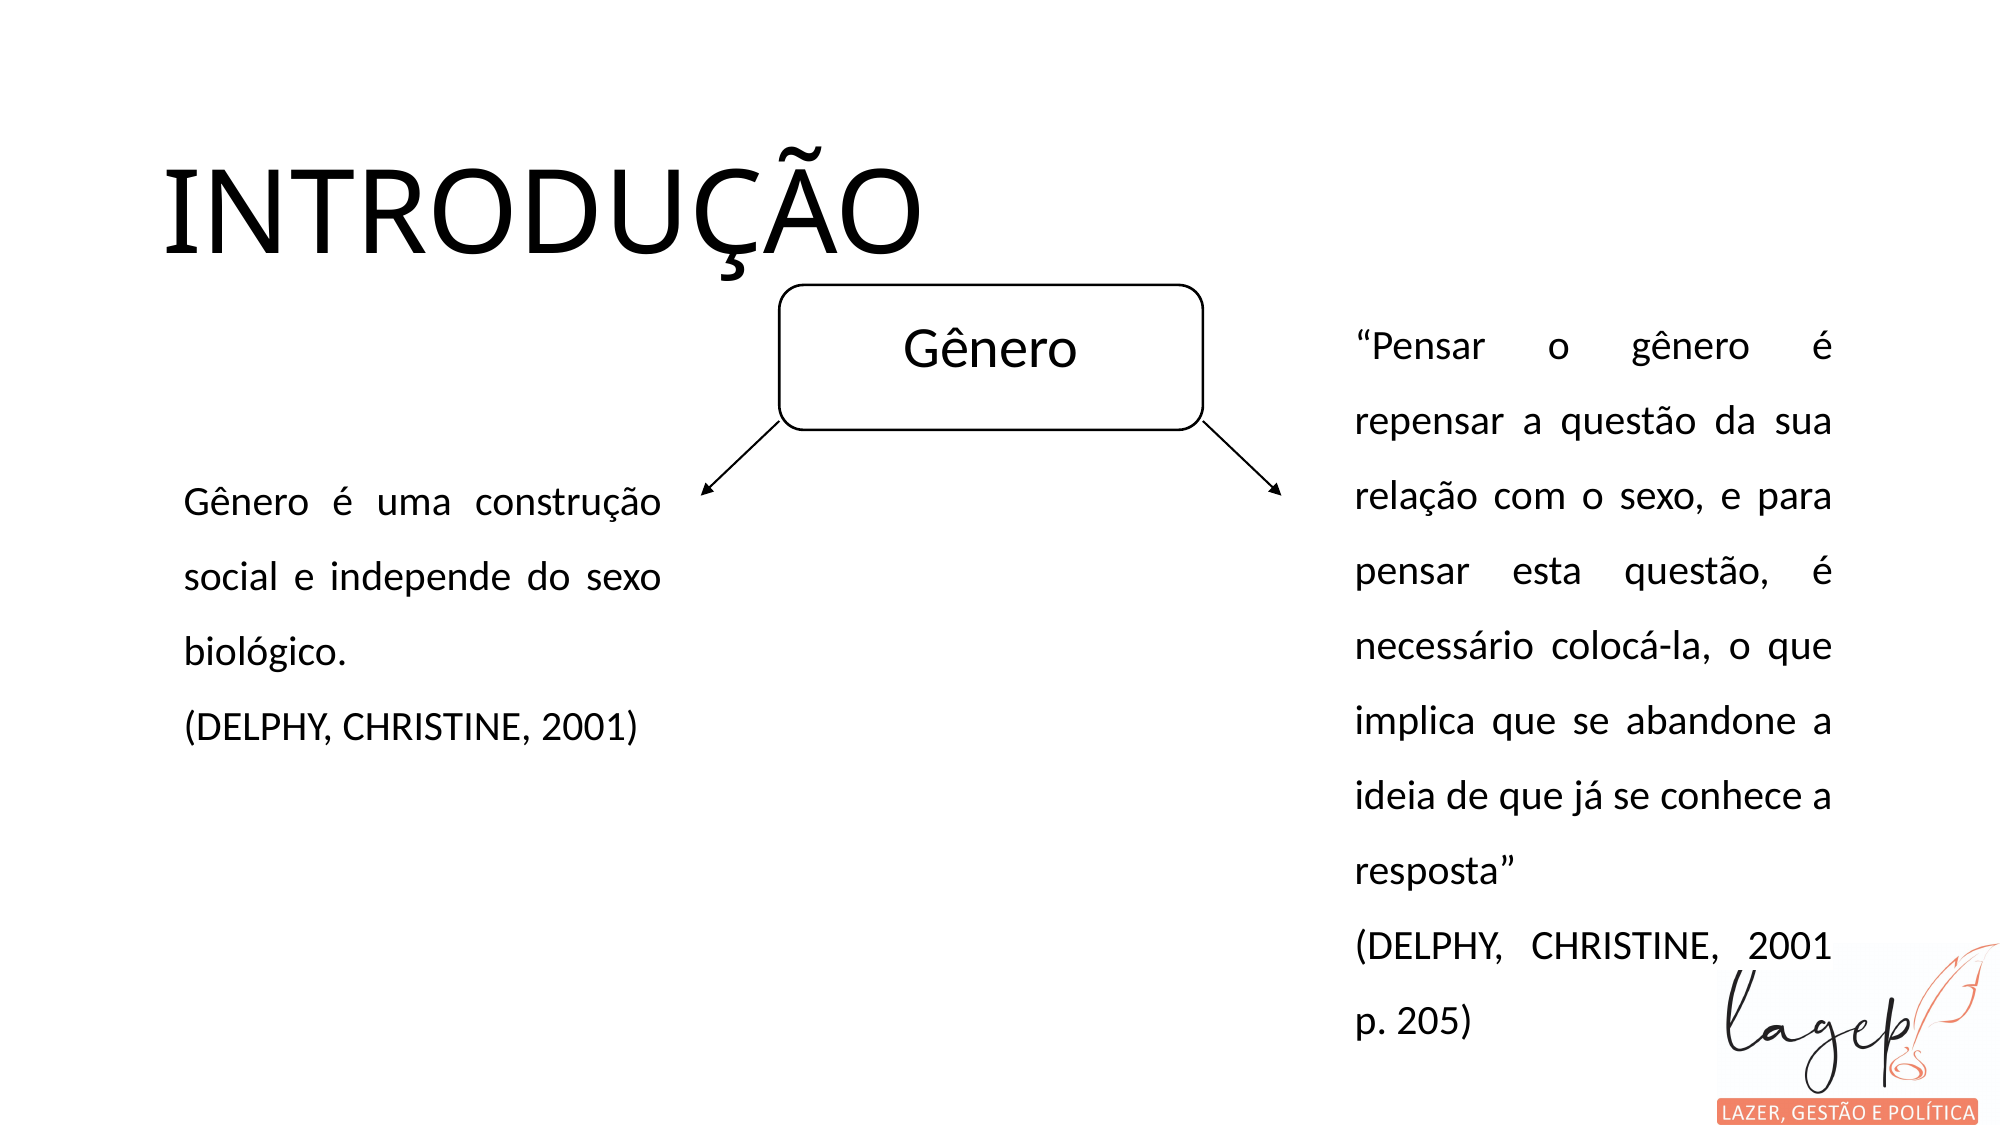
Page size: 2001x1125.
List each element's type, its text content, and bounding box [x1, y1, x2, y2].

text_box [700, 420, 780, 496]
title INTRODUÇÃO [147, 47, 1798, 285]
text_box [779, 284, 1203, 422]
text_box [1202, 420, 1282, 496]
text_box Gênero [785, 301, 1197, 458]
picture [1716, 943, 2000, 1125]
text_box Gênero é uma construção social e independe do sexo biológico. (DELPHY, CHRISTINE, 2001) [168, 441, 677, 639]
text_box “Pensar o gênero é repensar a questão da sua relação com o sexo, e para pensar esta questão, é necessário colocá-la, o que implica que se abandone a ideia de que já se conhece a resposta” (DELPHY, CHRISTINE, 2001 p. 205) [1339, 285, 1848, 528]
